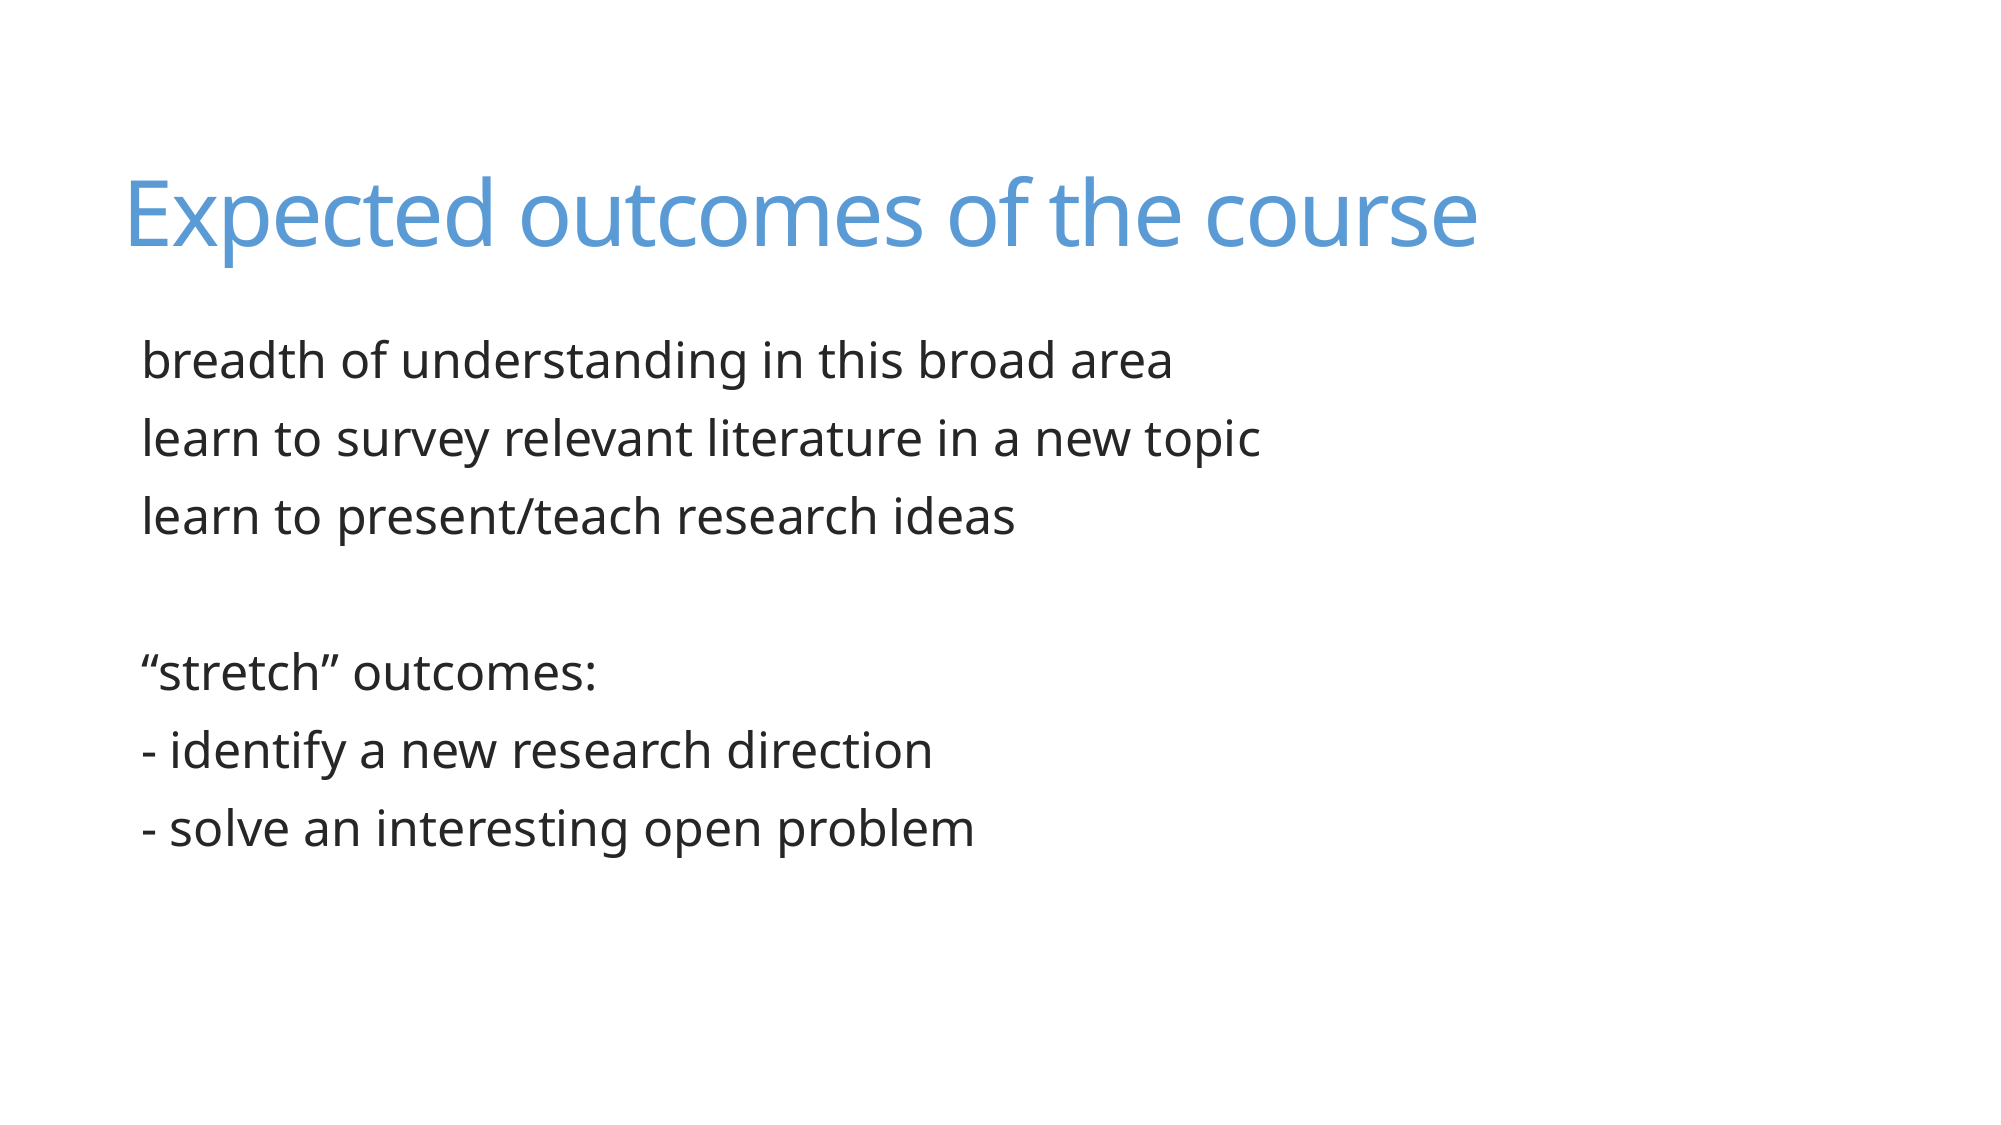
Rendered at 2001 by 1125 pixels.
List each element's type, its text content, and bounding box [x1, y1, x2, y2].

title Expected outcomes of the course [107, 81, 1875, 354]
list breadth of understanding in this broad area learn to survey relevant literature in a new topic learn to present/teach research ideas “stretch” outcomes: - identify a new research direction - solve an interesting open problem [111, 329, 1876, 948]
